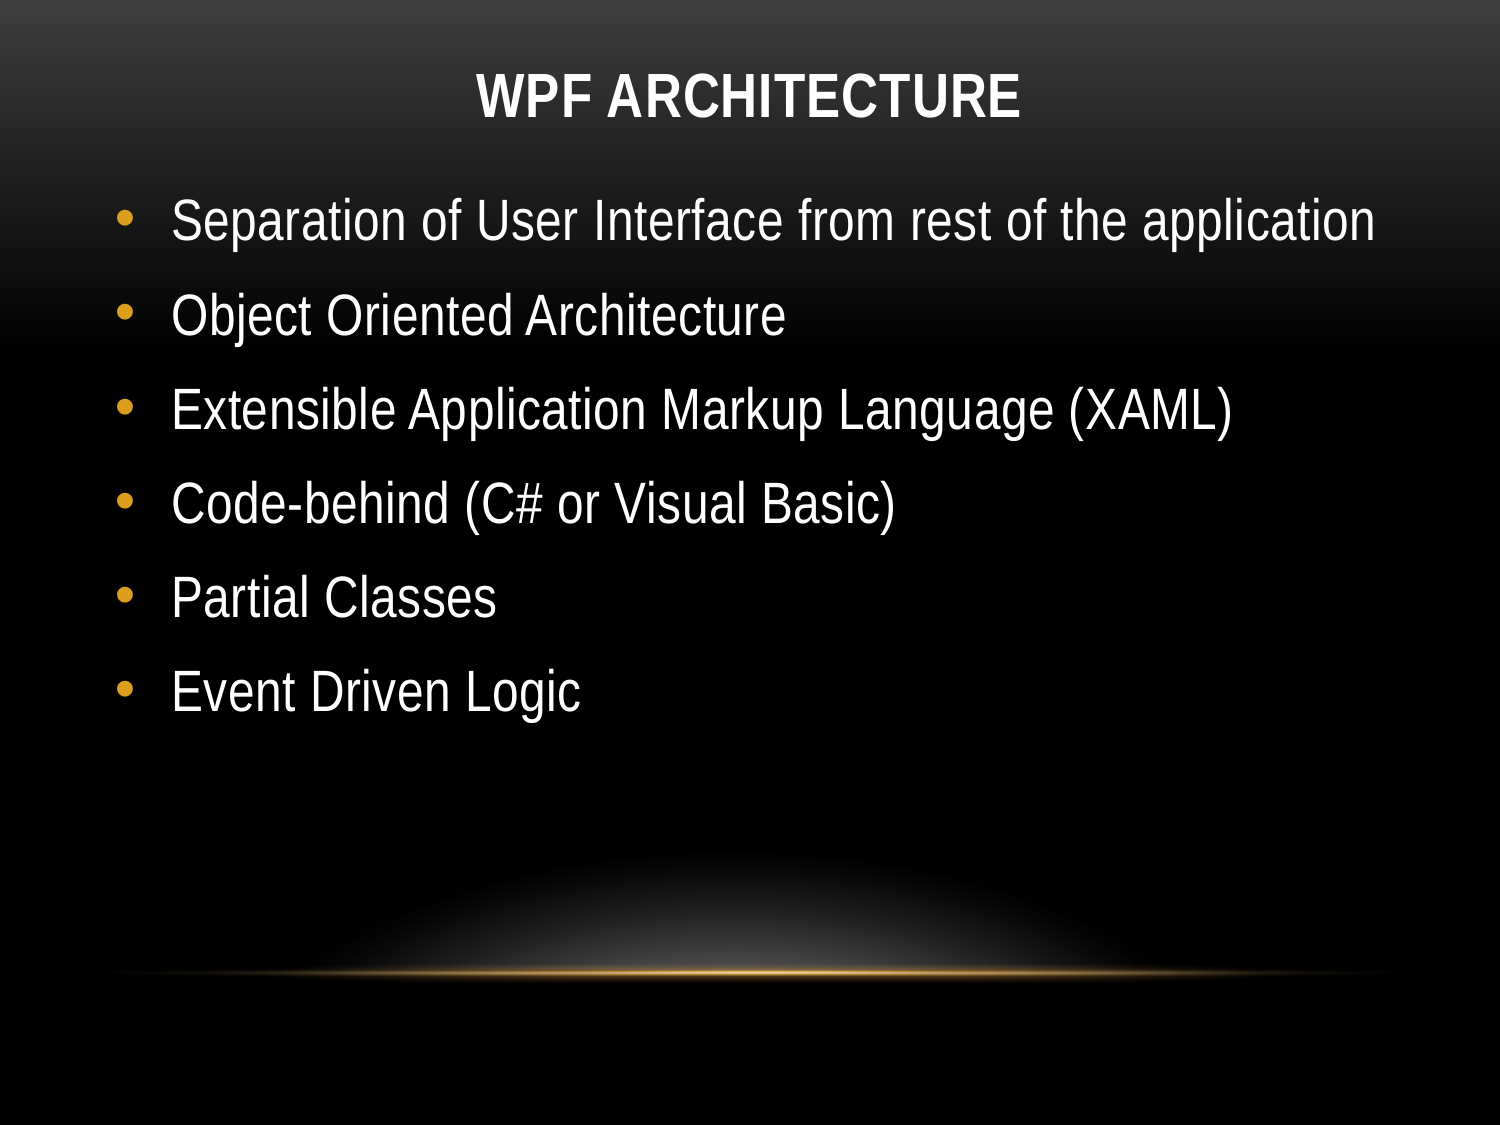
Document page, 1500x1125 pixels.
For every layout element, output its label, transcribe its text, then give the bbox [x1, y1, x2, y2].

title WPF Architecture [99, 45, 1400, 138]
picture [0, 0, 1500, 1125]
list Separation of User Interface from rest of the application Object Oriented Architecture Extensible Application Markup Language (XAML) Code-behind (C# or Visual Basic) Partial Classes Event Driven Logic [99, 174, 1400, 938]
